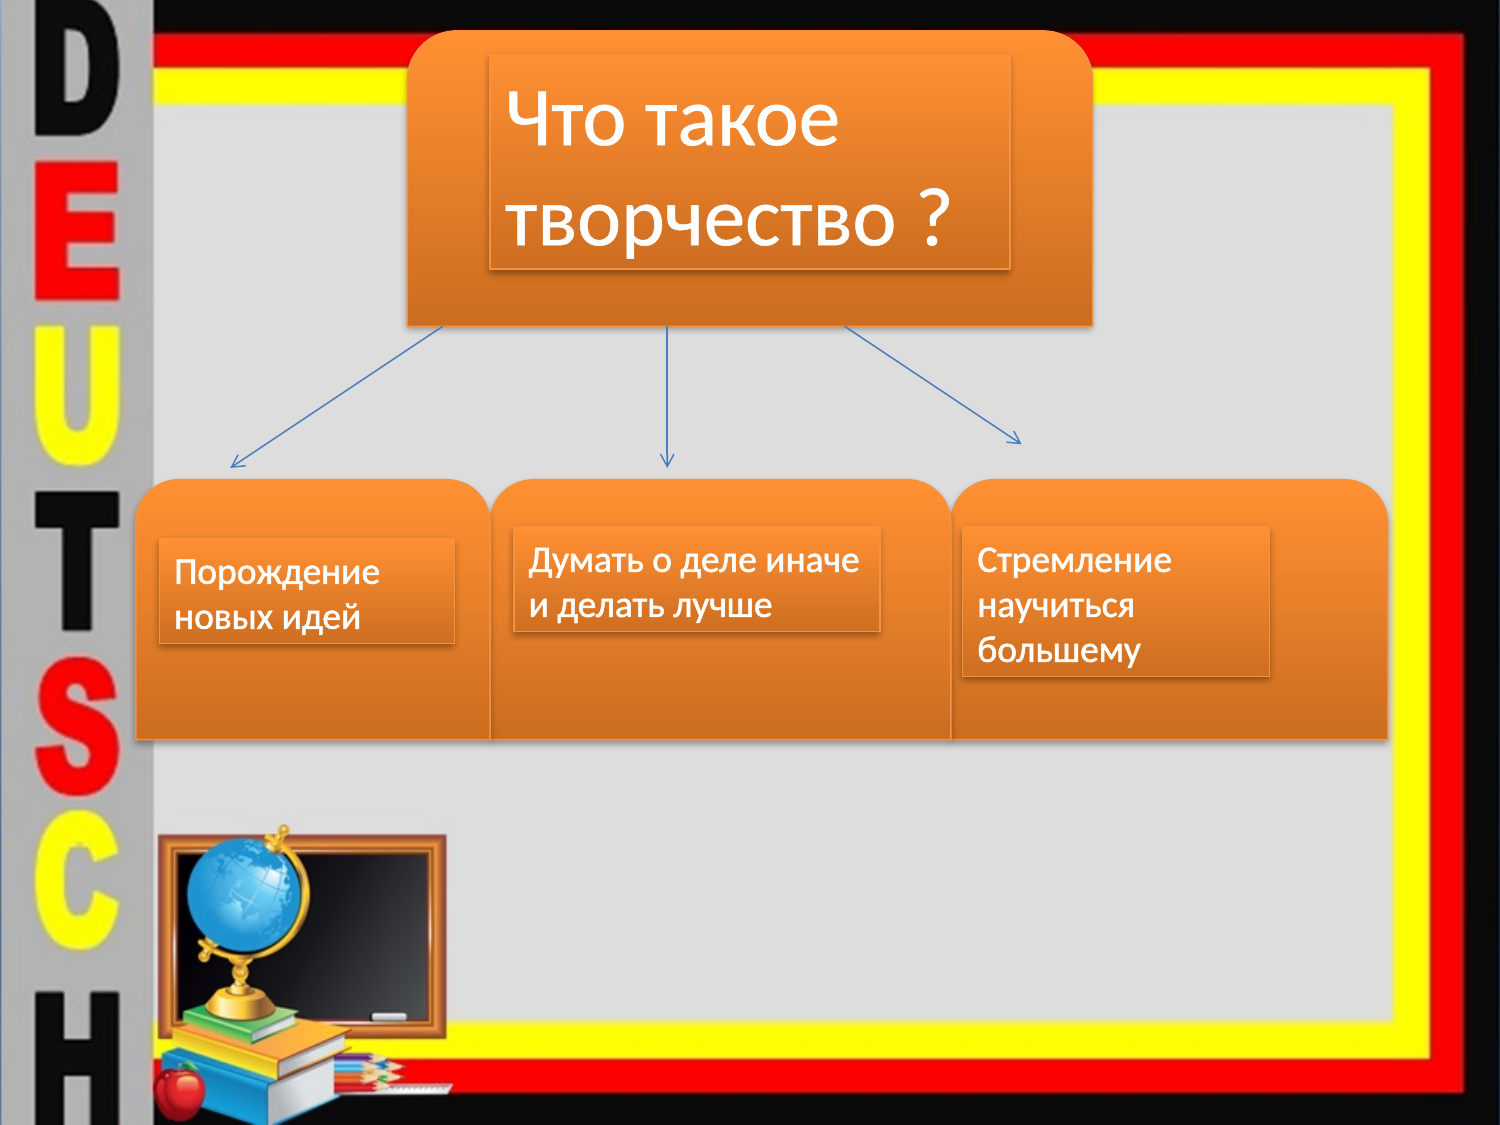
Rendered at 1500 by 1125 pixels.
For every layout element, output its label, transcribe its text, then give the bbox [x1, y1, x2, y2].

text_box [491, 478, 952, 741]
text_box Стремление научиться большему [962, 526, 1270, 677]
text_box [406, 30, 1094, 328]
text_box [844, 325, 1022, 445]
text_box Порождение новых идей [159, 538, 455, 644]
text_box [229, 325, 444, 469]
picture [0, 0, 1500, 1125]
text_box [952, 478, 1389, 741]
text_box Что такое творчество ? [489, 54, 1011, 270]
text_box Думать о деле иначе и делать лучше [513, 526, 881, 632]
text_box [135, 478, 491, 741]
